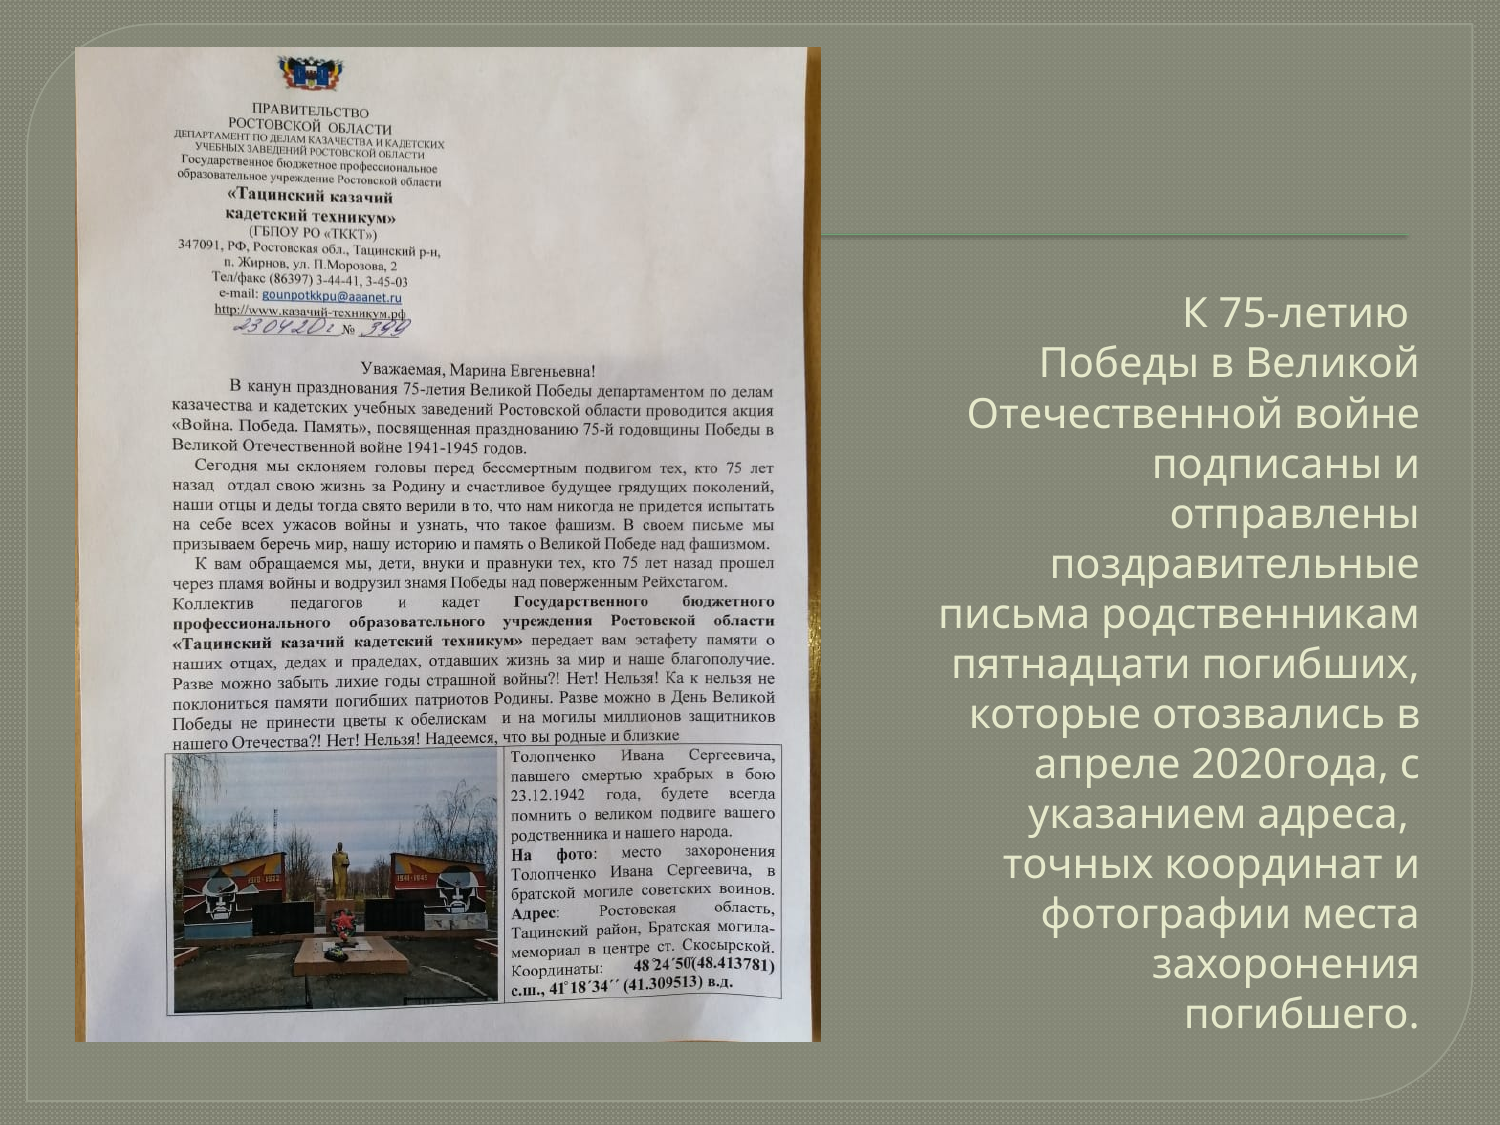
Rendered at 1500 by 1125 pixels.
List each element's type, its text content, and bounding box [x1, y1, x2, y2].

title К 75-летию Победы в Великой Отечественной войне подписаны и отправлены поздравительные письма родственникам пятнадцати погибших, которые отозвались в апреле 2020года, с указанием адреса, точных координат и фотографии места захоронения погибшего. [903, 30, 1436, 1094]
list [74, 47, 822, 1043]
